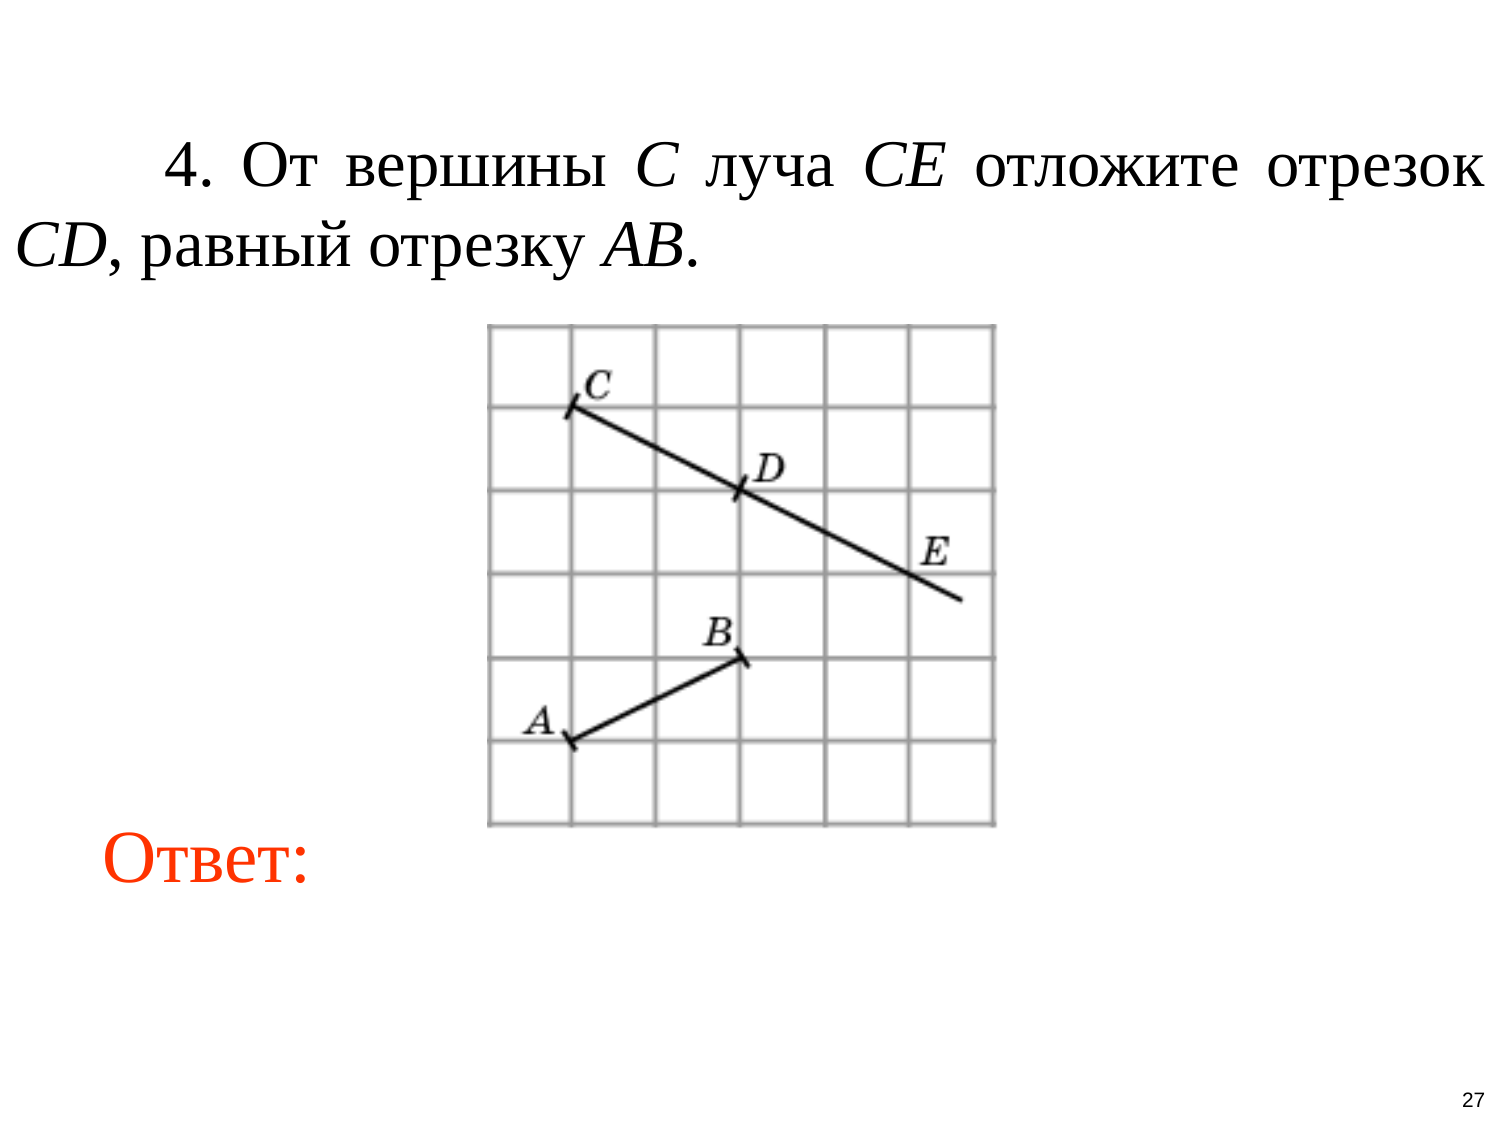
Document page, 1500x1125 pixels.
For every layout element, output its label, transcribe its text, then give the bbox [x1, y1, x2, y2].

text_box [87, 324, 1476, 906]
text_box 4. От вершины C луча CE отложите отрезок CD, равный отрезку AB. [0, 112, 1500, 288]
slide_number 27 [1417, 1079, 1500, 1125]
